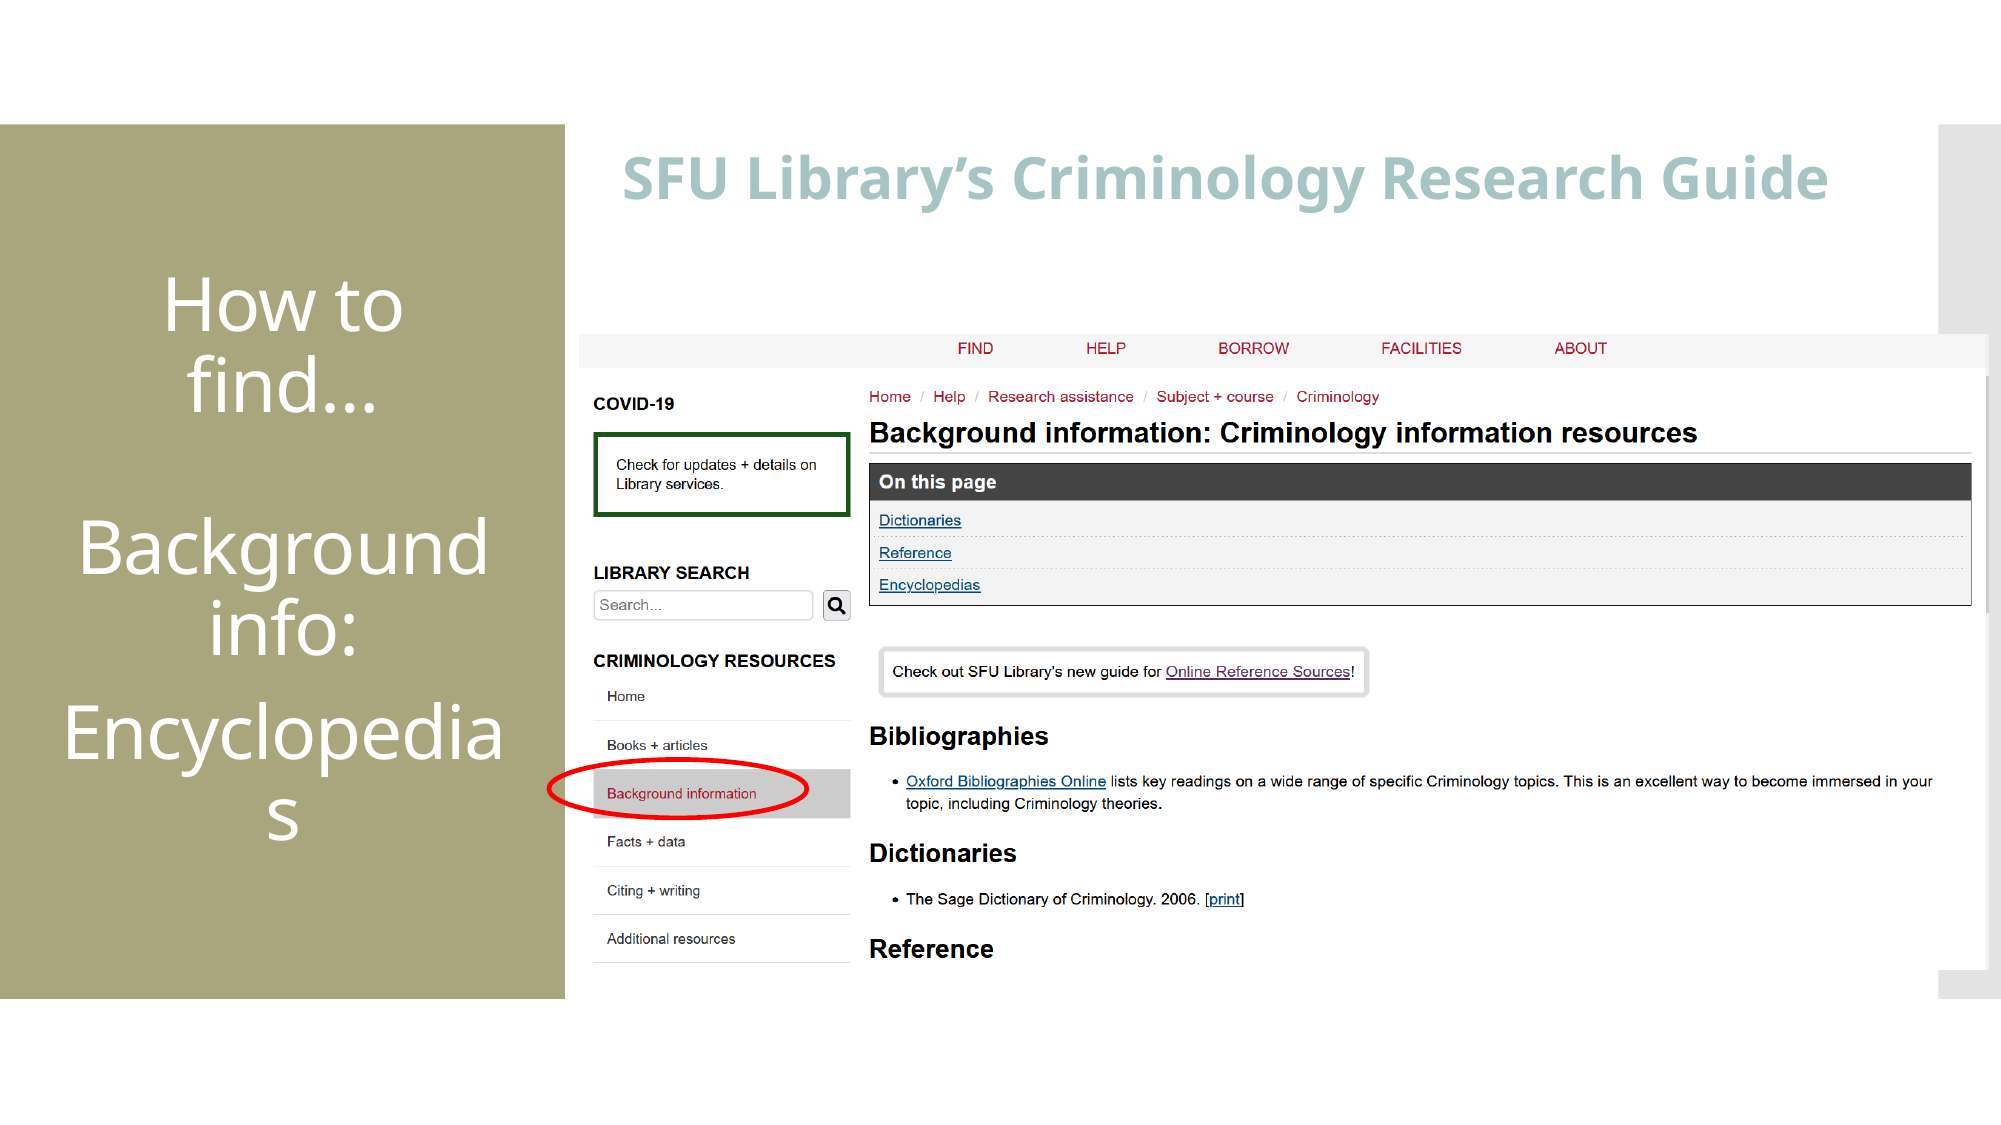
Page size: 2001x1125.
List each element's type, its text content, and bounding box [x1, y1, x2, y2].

text_box SFU Library’s Criminology Research Guide [608, 134, 1901, 219]
text_box [548, 769, 578, 809]
title How to find… Background info: Encyclopedias [41, 184, 525, 940]
picture [578, 334, 1990, 971]
